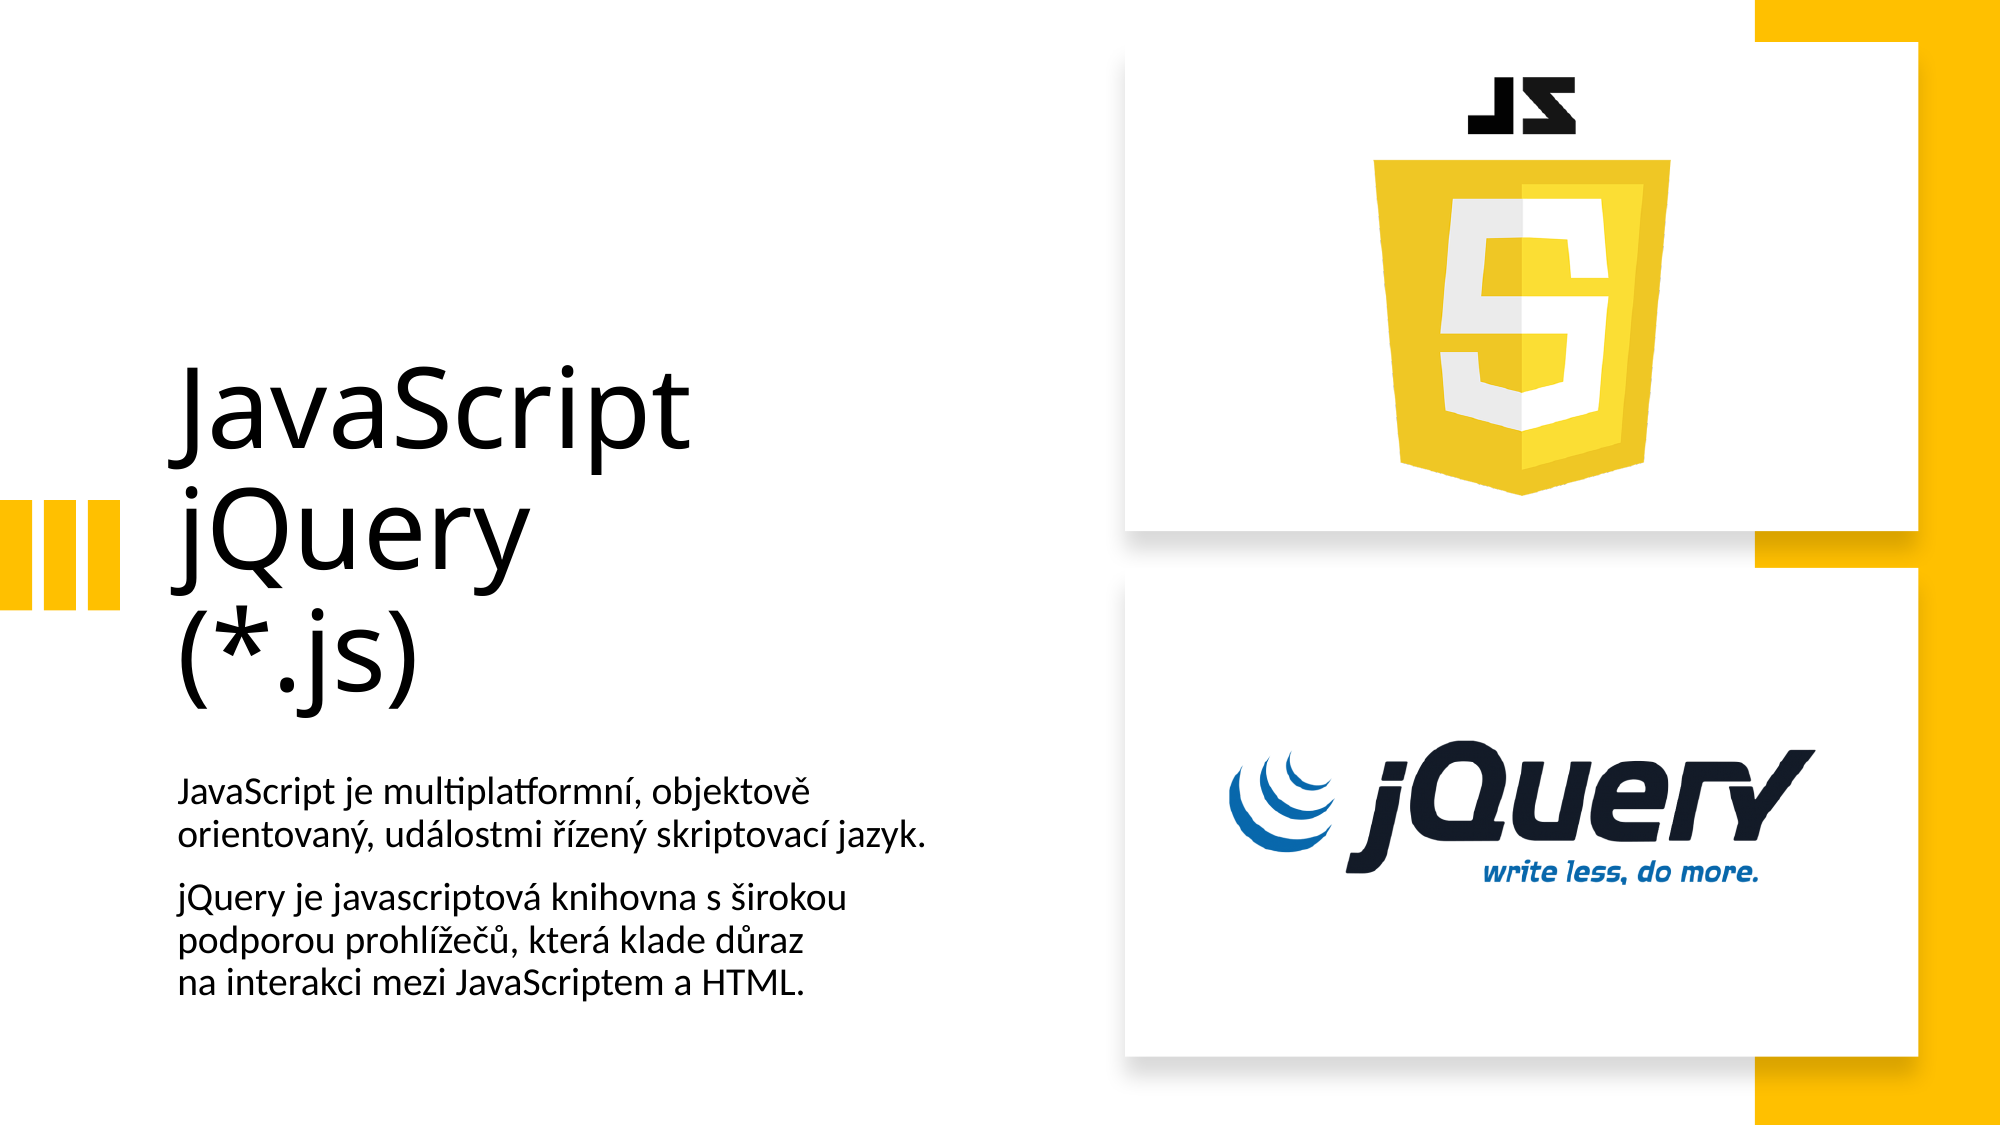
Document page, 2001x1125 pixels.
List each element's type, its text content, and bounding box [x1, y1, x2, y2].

text_box [1754, 0, 2000, 1125]
title JavaScript jQuery (*.js) [162, 343, 967, 731]
text_box [0, 0, 1754, 1125]
picture [1373, 77, 1671, 496]
text_box [1124, 41, 1919, 532]
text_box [0, 499, 120, 611]
picture [1167, 612, 1877, 1012]
list JavaScript je multiplatformní, objektově orientovaný, událostmi řízený skriptovací jazyk. jQuery je javascriptová knihovna s širokou podporou prohlížečů, která klade důraz na interakci mezi JavaScriptem a HTML. [162, 731, 967, 1012]
text_box [1124, 567, 1919, 1058]
